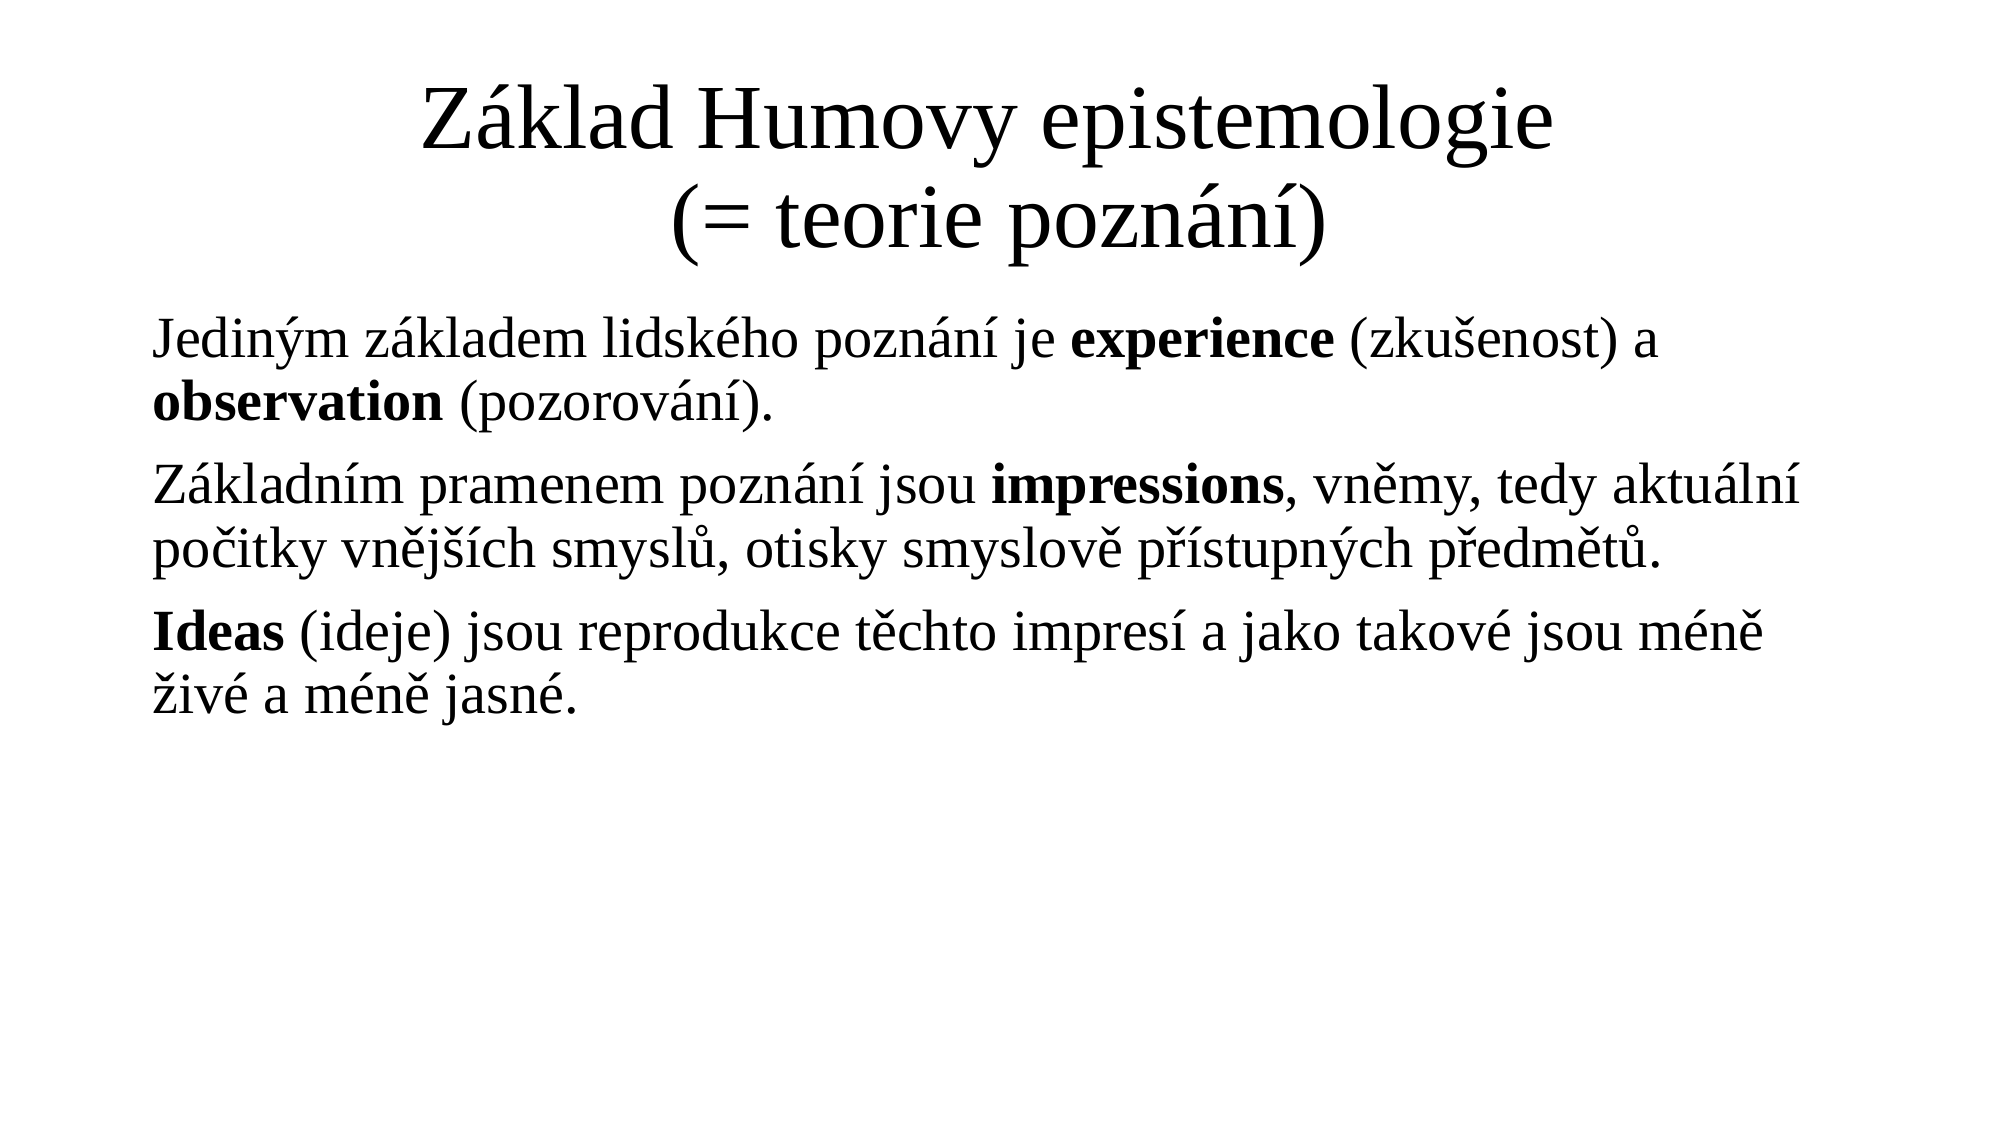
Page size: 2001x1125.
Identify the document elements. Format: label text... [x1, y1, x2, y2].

list Jediným základem lidského poznání je experience (zkušenost) a observation (pozorování). Základním pramenem poznání jsou impressions, vněmy, tedy aktuální počitky vnějších smyslů, otisky smyslově přístupných předmětů. Ideas (ideje) jsou reprodukce těchto impresí a jako takové jsou méně živé a méně jasné. [137, 299, 1863, 1014]
title Základ Humovy epistemologie (= teorie poznání) [137, 59, 1863, 299]
